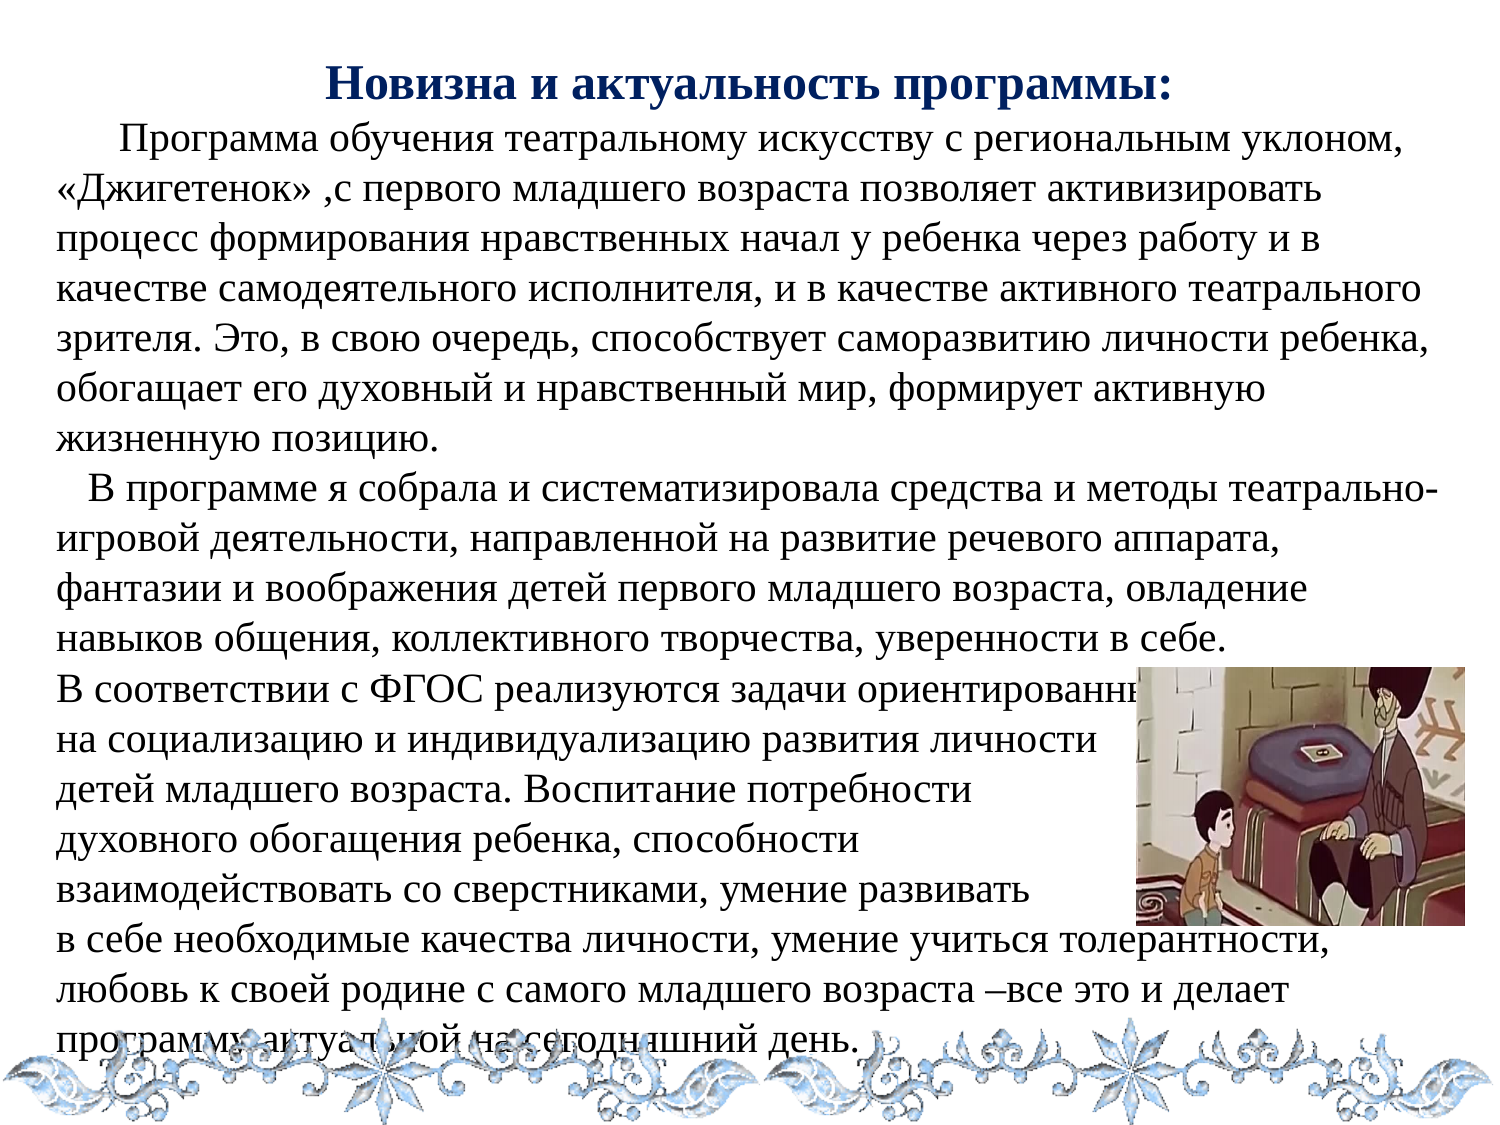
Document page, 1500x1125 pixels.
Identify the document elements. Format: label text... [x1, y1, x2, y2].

text_box Новизна и актуальность программы: Программа обучения театральному искусству с региональным уклоном, «Джигетенок» ,с первого младшего возраста позволяет активизировать процесс формирования нравственных начал у ребенка через работу и в качестве самодеятельного исполнителя, и в качестве активного театрального зрителя. Это, в свою очередь, способствует саморазвитию личности ребенка, обогащает его духовный и нравственный мир, формирует активную жизненную позицию. В программе я собрала и систематизировала средства и методы театрально-игровой деятельности, направленной на развитие речевого аппарата, фантазии и воображения детей первого младшего возраста, овладение навыков общения, коллективного творчества, уверенности в себе. В соответствии с ФГОС реализуются задачи ориентированные на социализацию и индивидуализацию развития личности детей младшего возраста. Воспитание потребности духовного обогащения ребенка, способности взаимодействовать со сверстниками, умение развивать в себе необходимые качества личности, умение учиться толерантности, любовь к своей родине с самого младшего возраста –все это и делает программу актуальной на сегодняшний день. [41, 42, 1459, 1011]
picture [0, 1013, 1495, 1125]
picture [1136, 667, 1465, 926]
